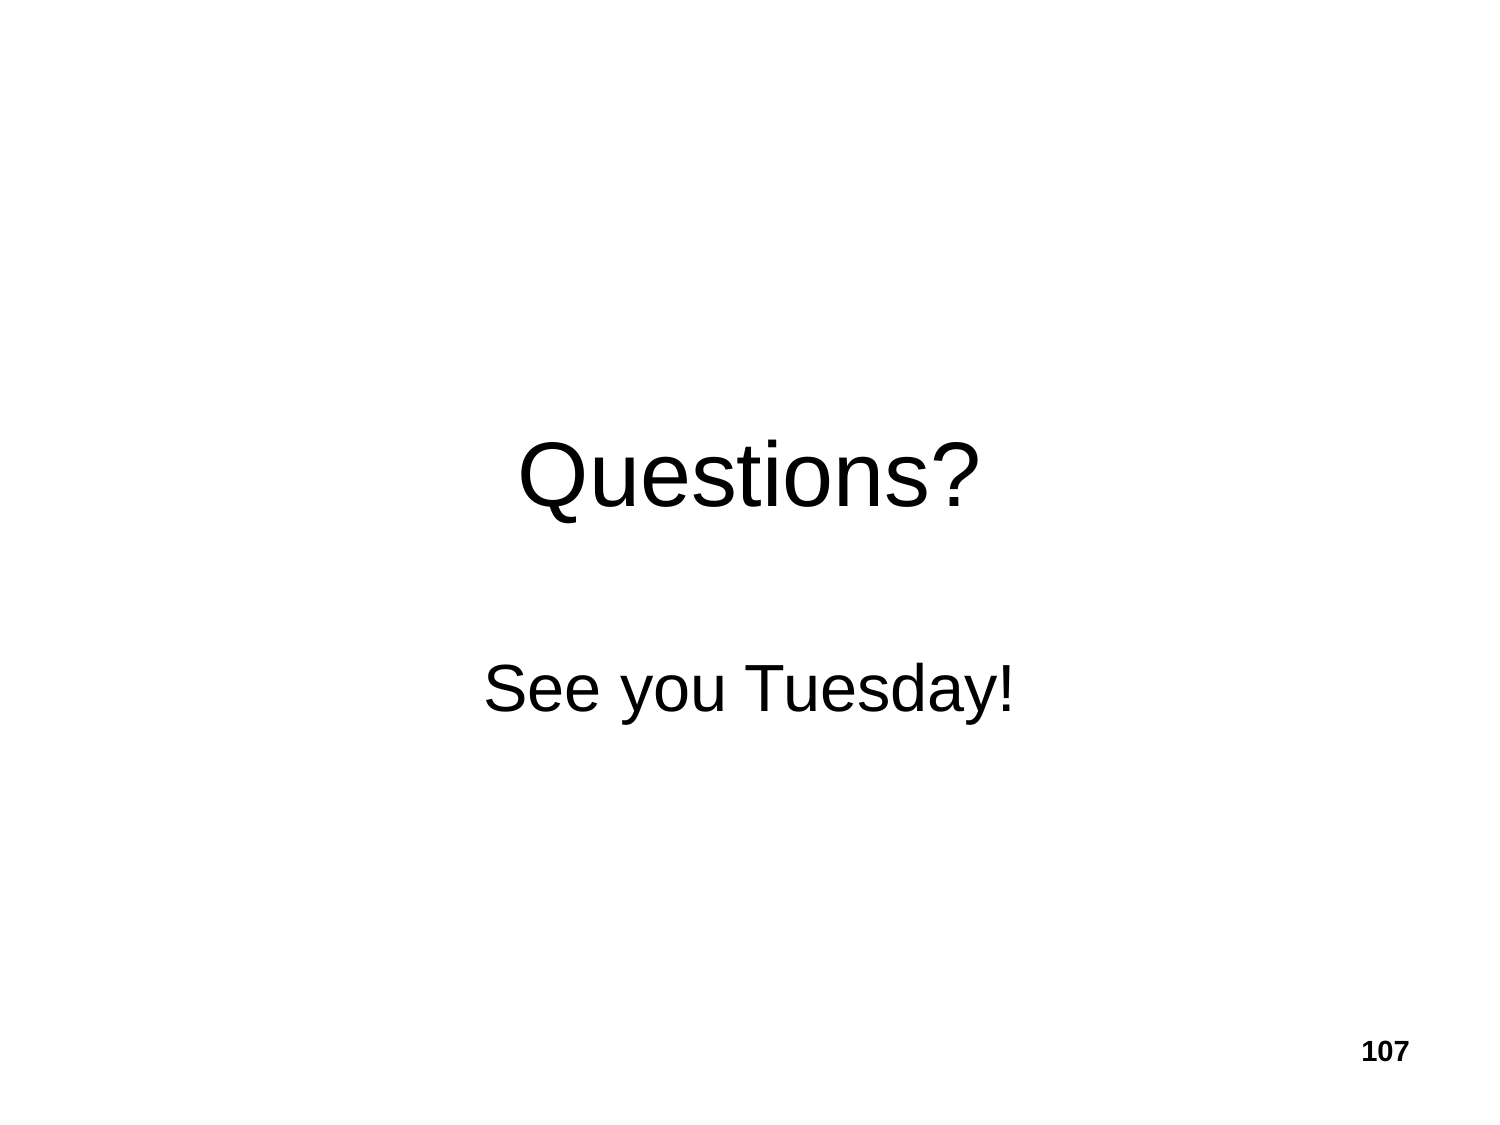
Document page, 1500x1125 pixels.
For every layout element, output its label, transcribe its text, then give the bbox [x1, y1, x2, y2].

title Questions? [112, 349, 1388, 591]
subtitle See you Tuesday! [224, 637, 1276, 926]
slide_number 107 [1074, 1024, 1426, 1103]
